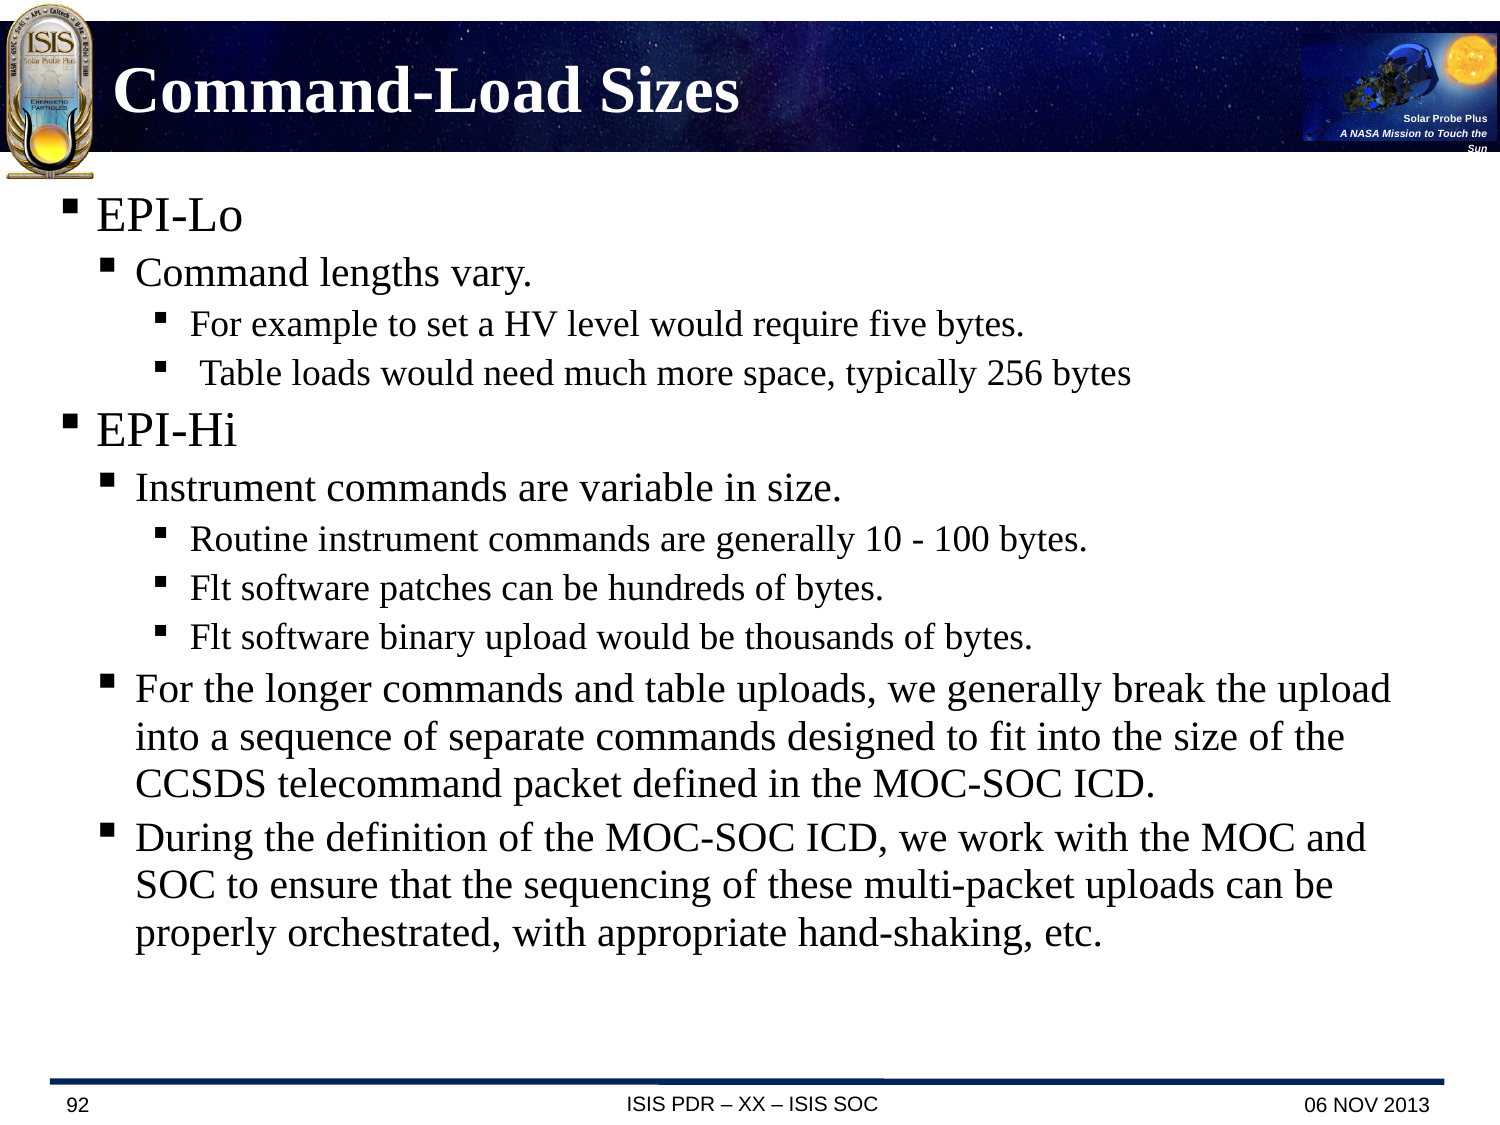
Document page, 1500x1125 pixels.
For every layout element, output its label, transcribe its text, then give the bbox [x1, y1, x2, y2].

picture [0, 2, 1500, 181]
title Command-Load Sizes [111, 30, 1294, 142]
list EPI-Lo Command lengths vary. For example to set a HV level would require five bytes. Table loads would need much more space, typically 256 bytes EPI-Hi Instrument commands are variable in size. Routine instrument commands are generally 10 - 100 bytes. Flt software patches can be hundreds of bytes. Flt software binary upload would be thousands of bytes. For the longer commands and table uploads, we generally break the upload into a sequence of separate commands designed to fit into the size of the CCSDS telecommand packet defined in the MOC-SOC ICD. During the definition of the MOC-SOC ICD, we work with the MOC and SOC to ensure that the sequencing of these multi-packet uploads can be properly orchestrated, with appropriate hand-shaking, etc. [58, 185, 1442, 1046]
